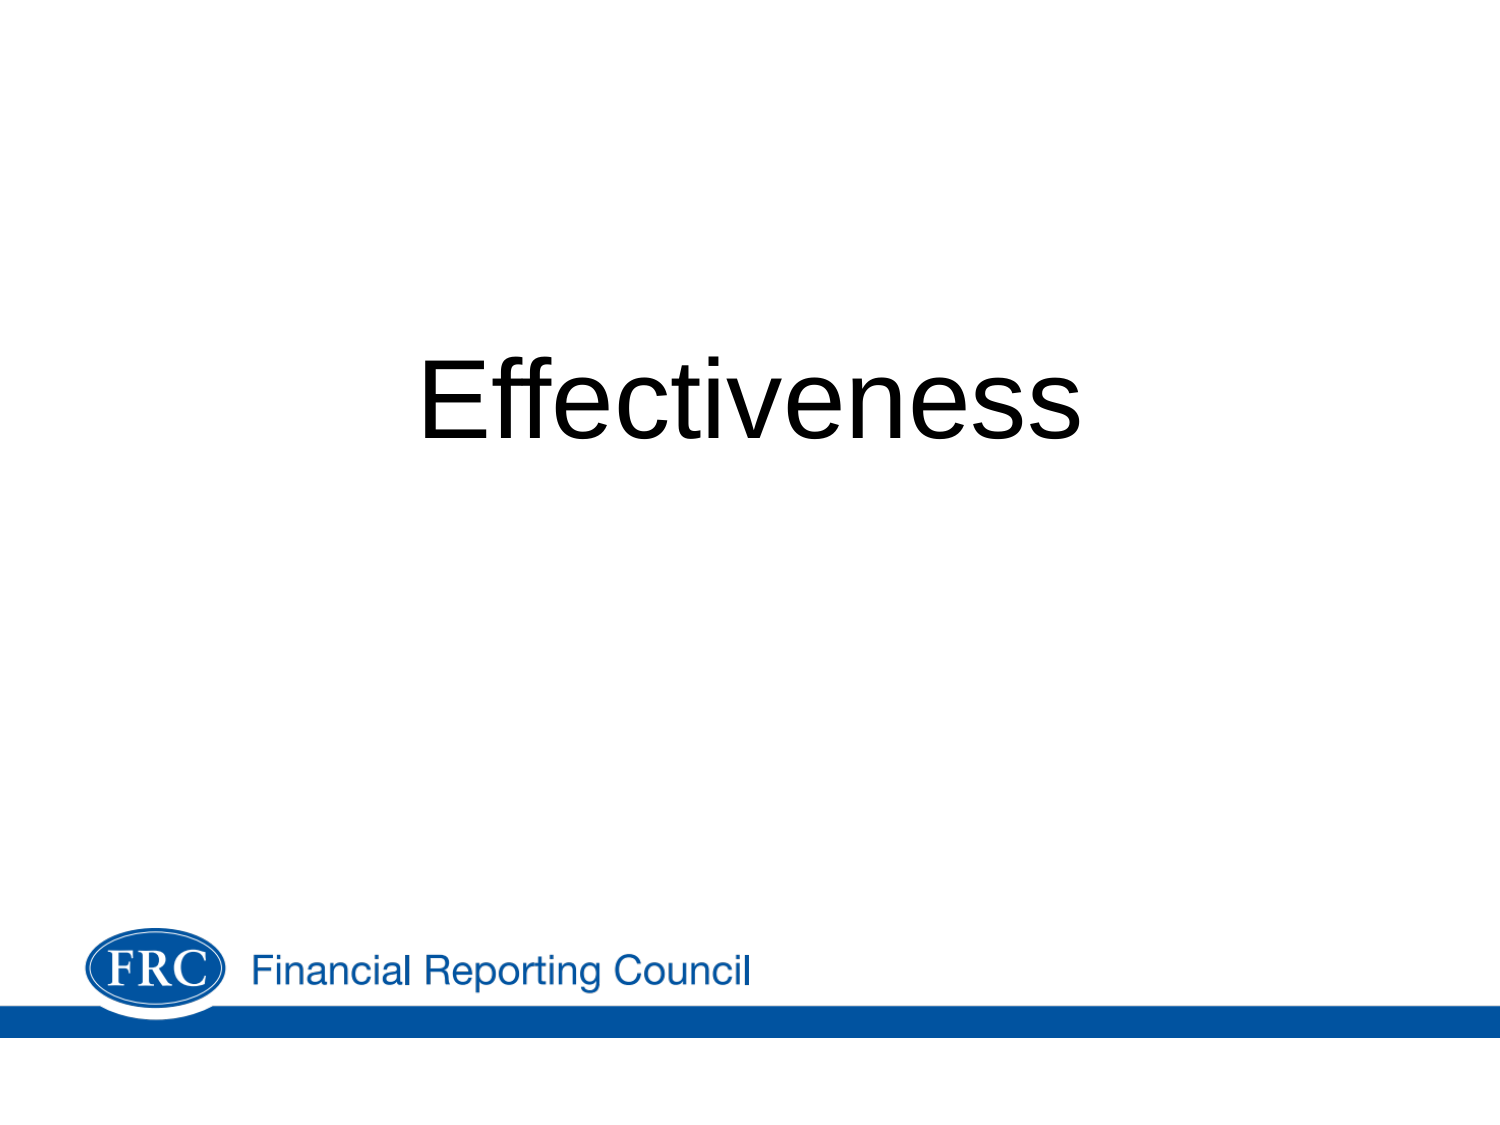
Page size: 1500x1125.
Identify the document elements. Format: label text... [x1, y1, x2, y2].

title Effectiveness [112, 195, 1388, 591]
